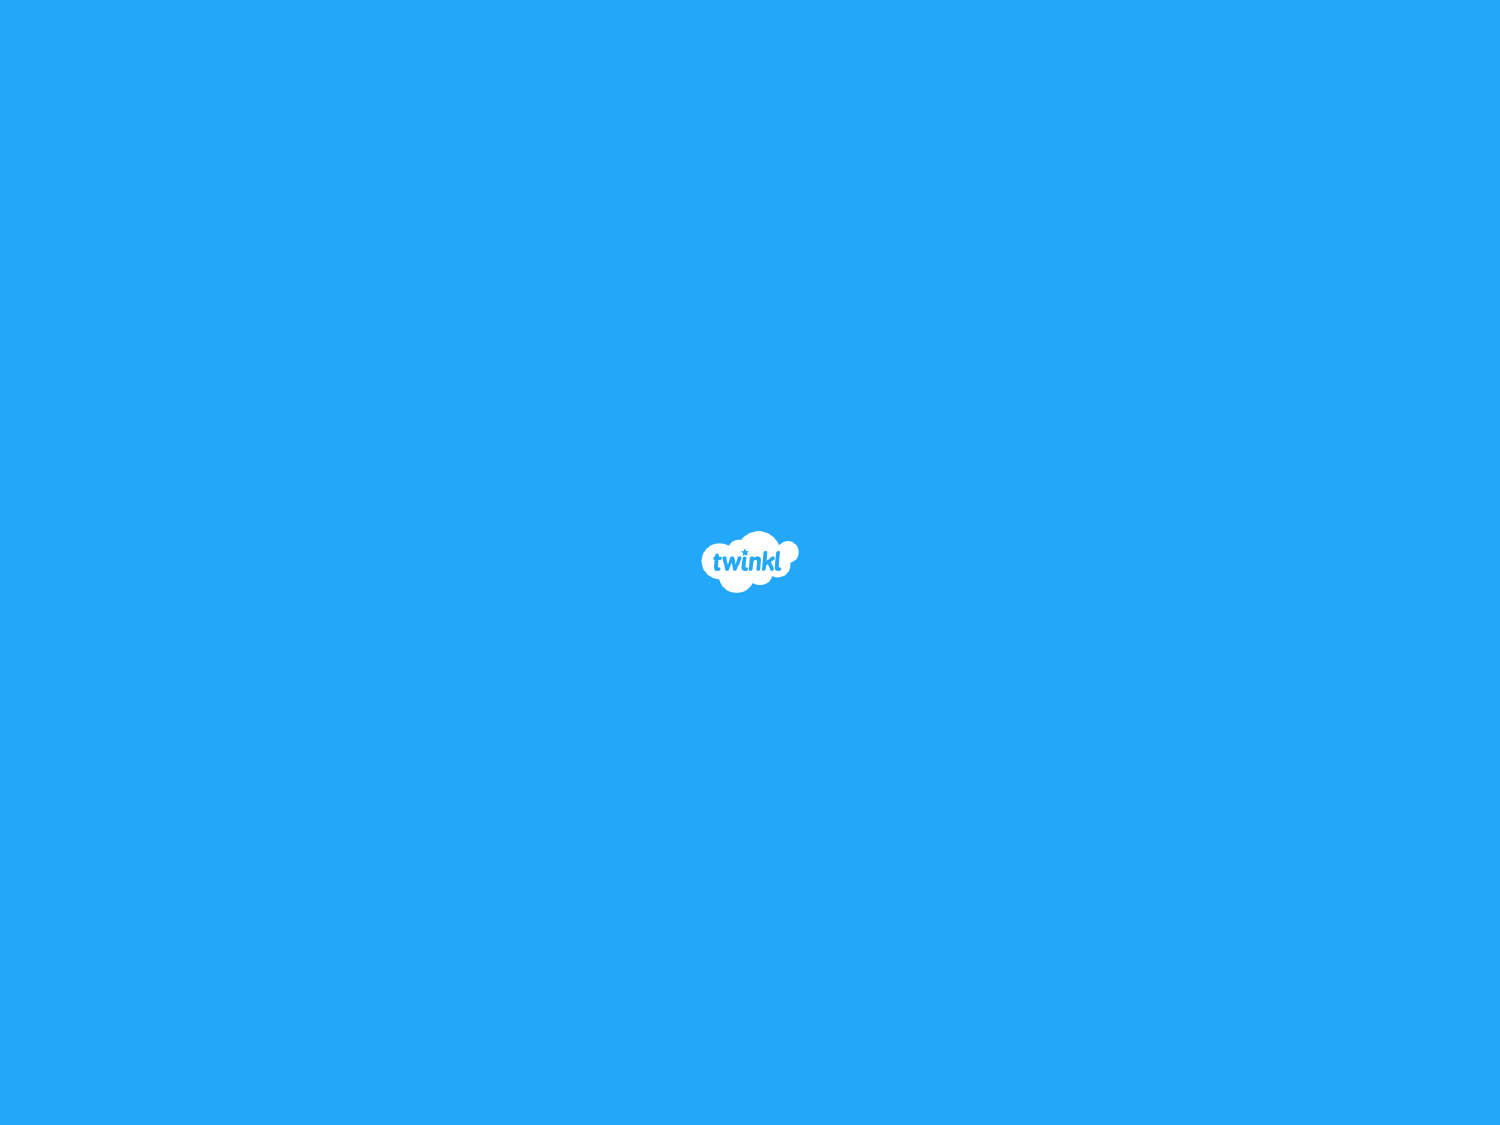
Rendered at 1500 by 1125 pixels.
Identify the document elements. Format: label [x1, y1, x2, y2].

picture [701, 531, 799, 594]
